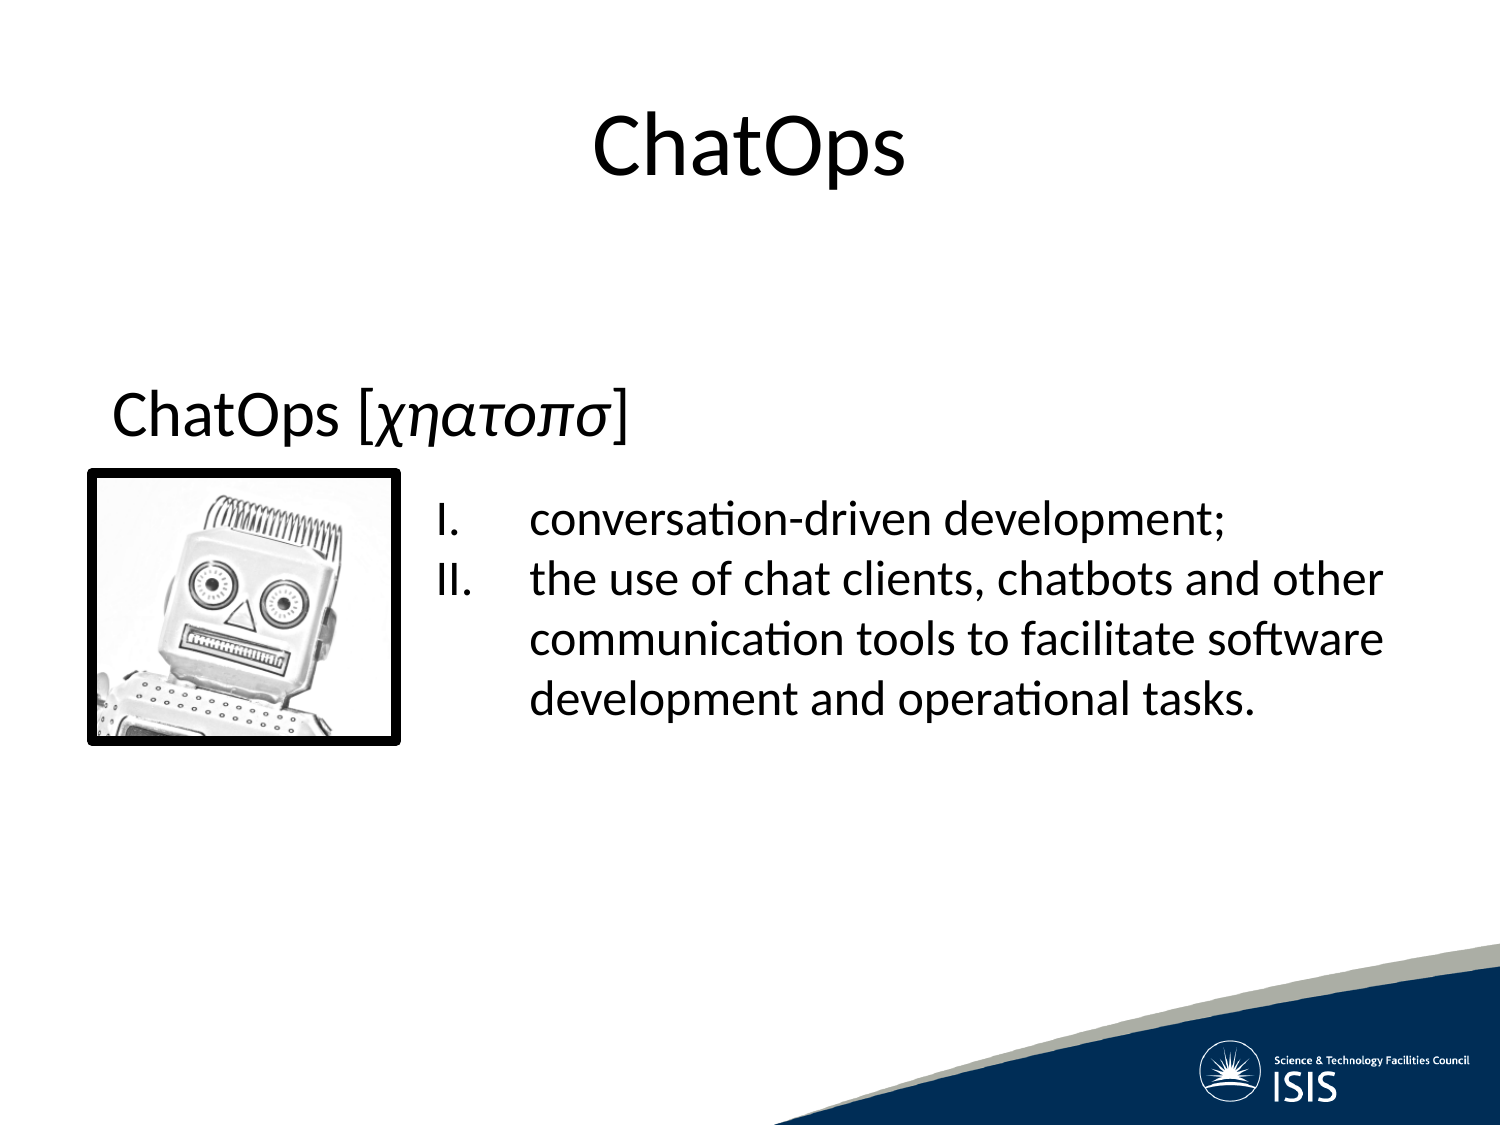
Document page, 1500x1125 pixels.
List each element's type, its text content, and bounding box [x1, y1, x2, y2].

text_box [97, 362, 1403, 736]
picture [384, 942, 1500, 1125]
title ChatOps [75, 45, 1425, 233]
